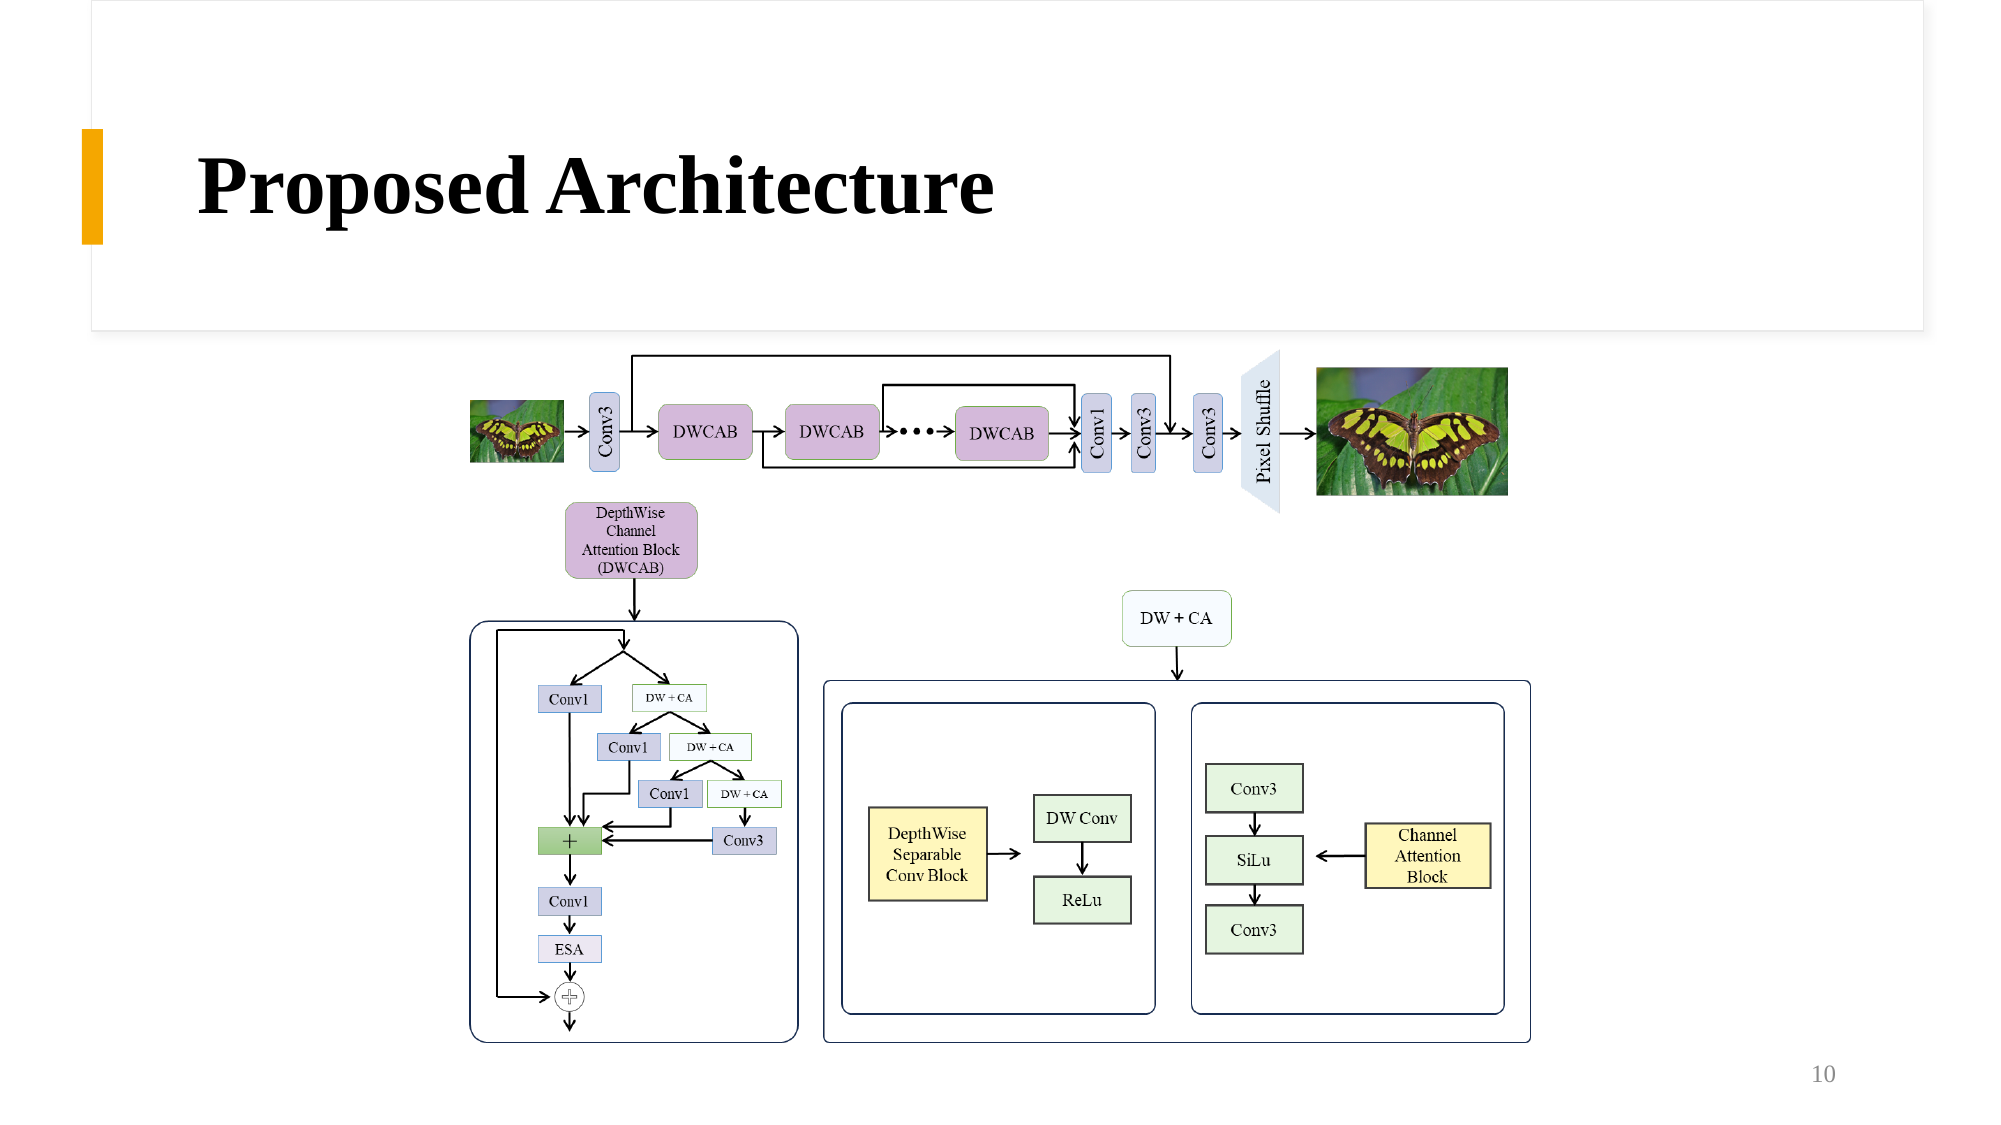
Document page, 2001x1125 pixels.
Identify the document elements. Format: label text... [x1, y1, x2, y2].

title Proposed Architecture [183, 90, 1851, 284]
picture [468, 349, 1531, 1043]
slide_number 10 [1401, 1042, 1851, 1103]
